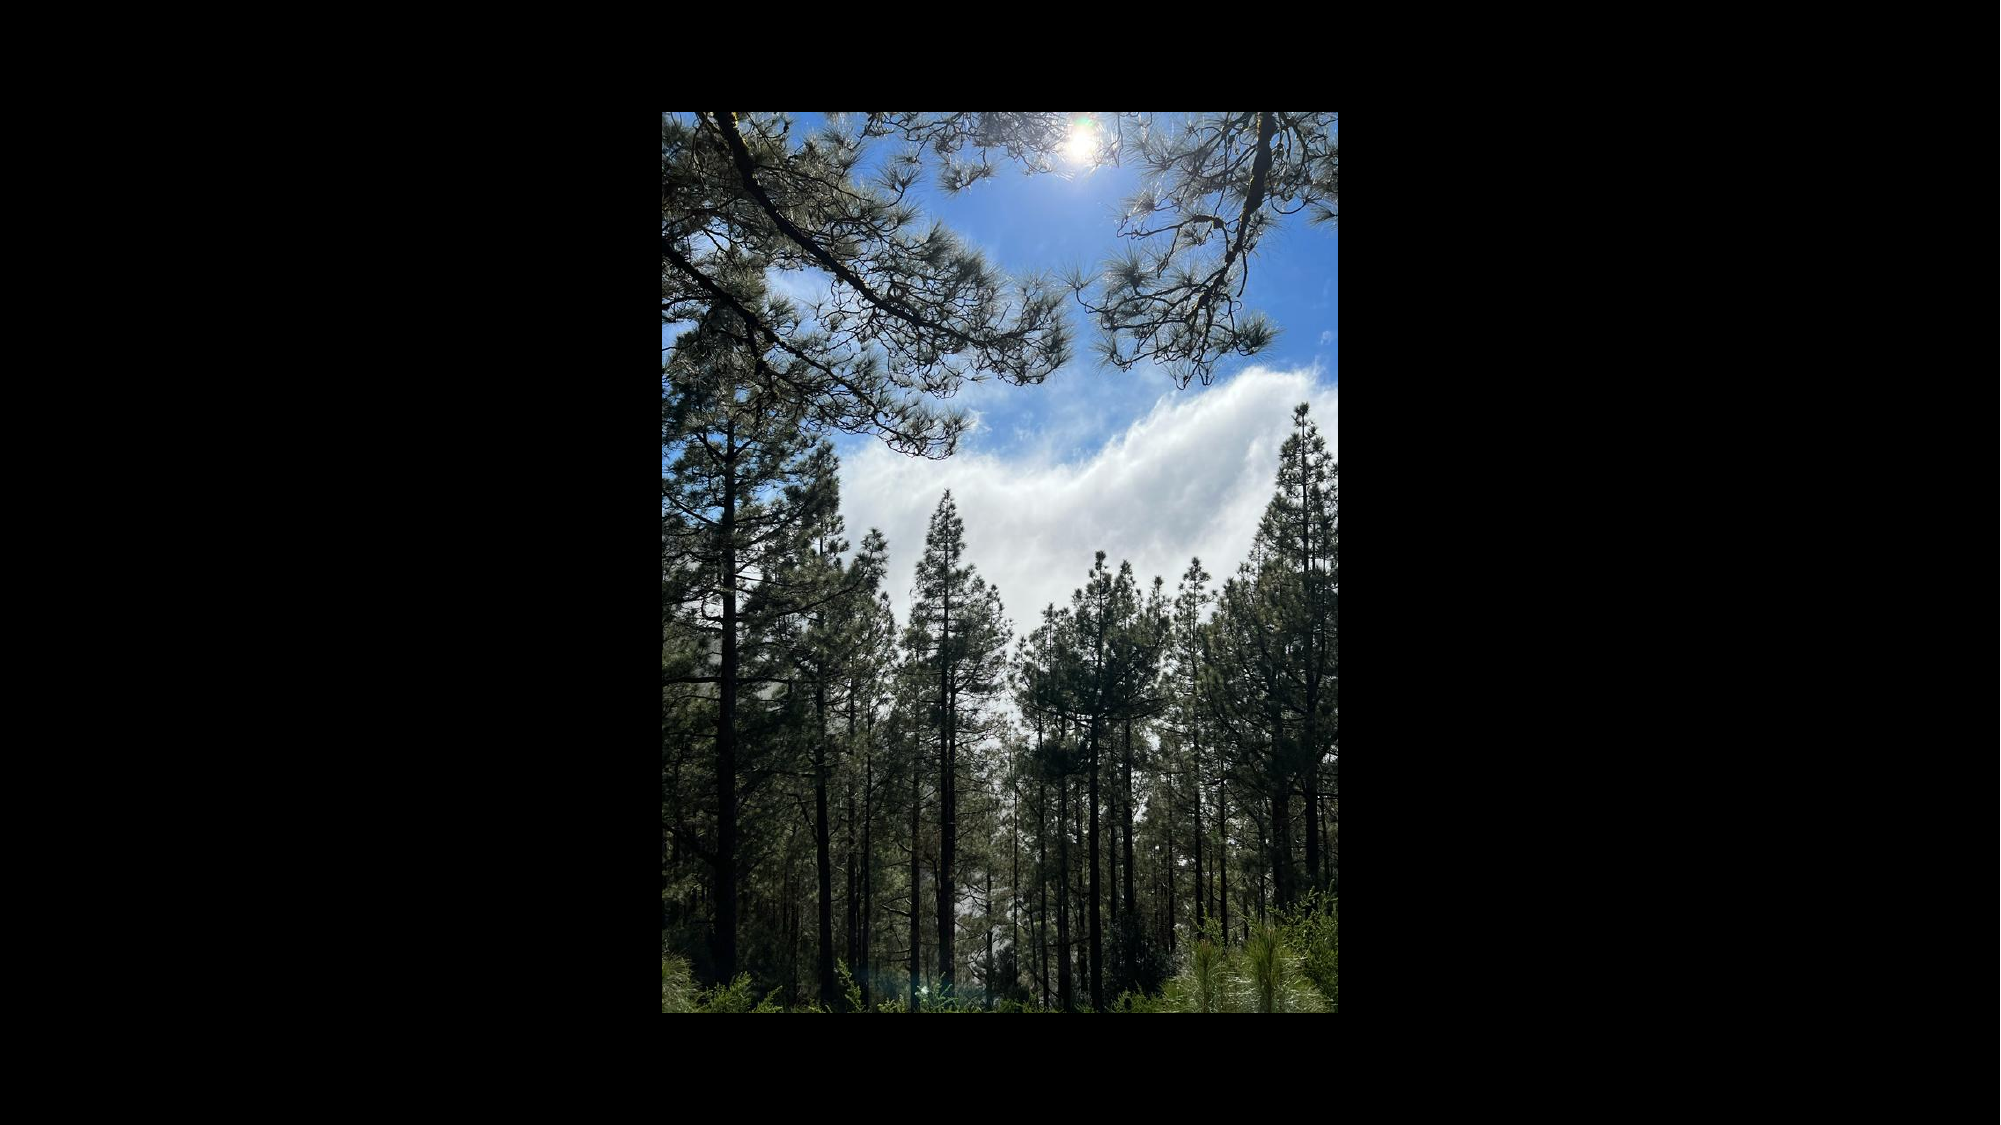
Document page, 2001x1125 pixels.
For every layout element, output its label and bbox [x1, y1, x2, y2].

picture [662, 112, 1338, 1013]
